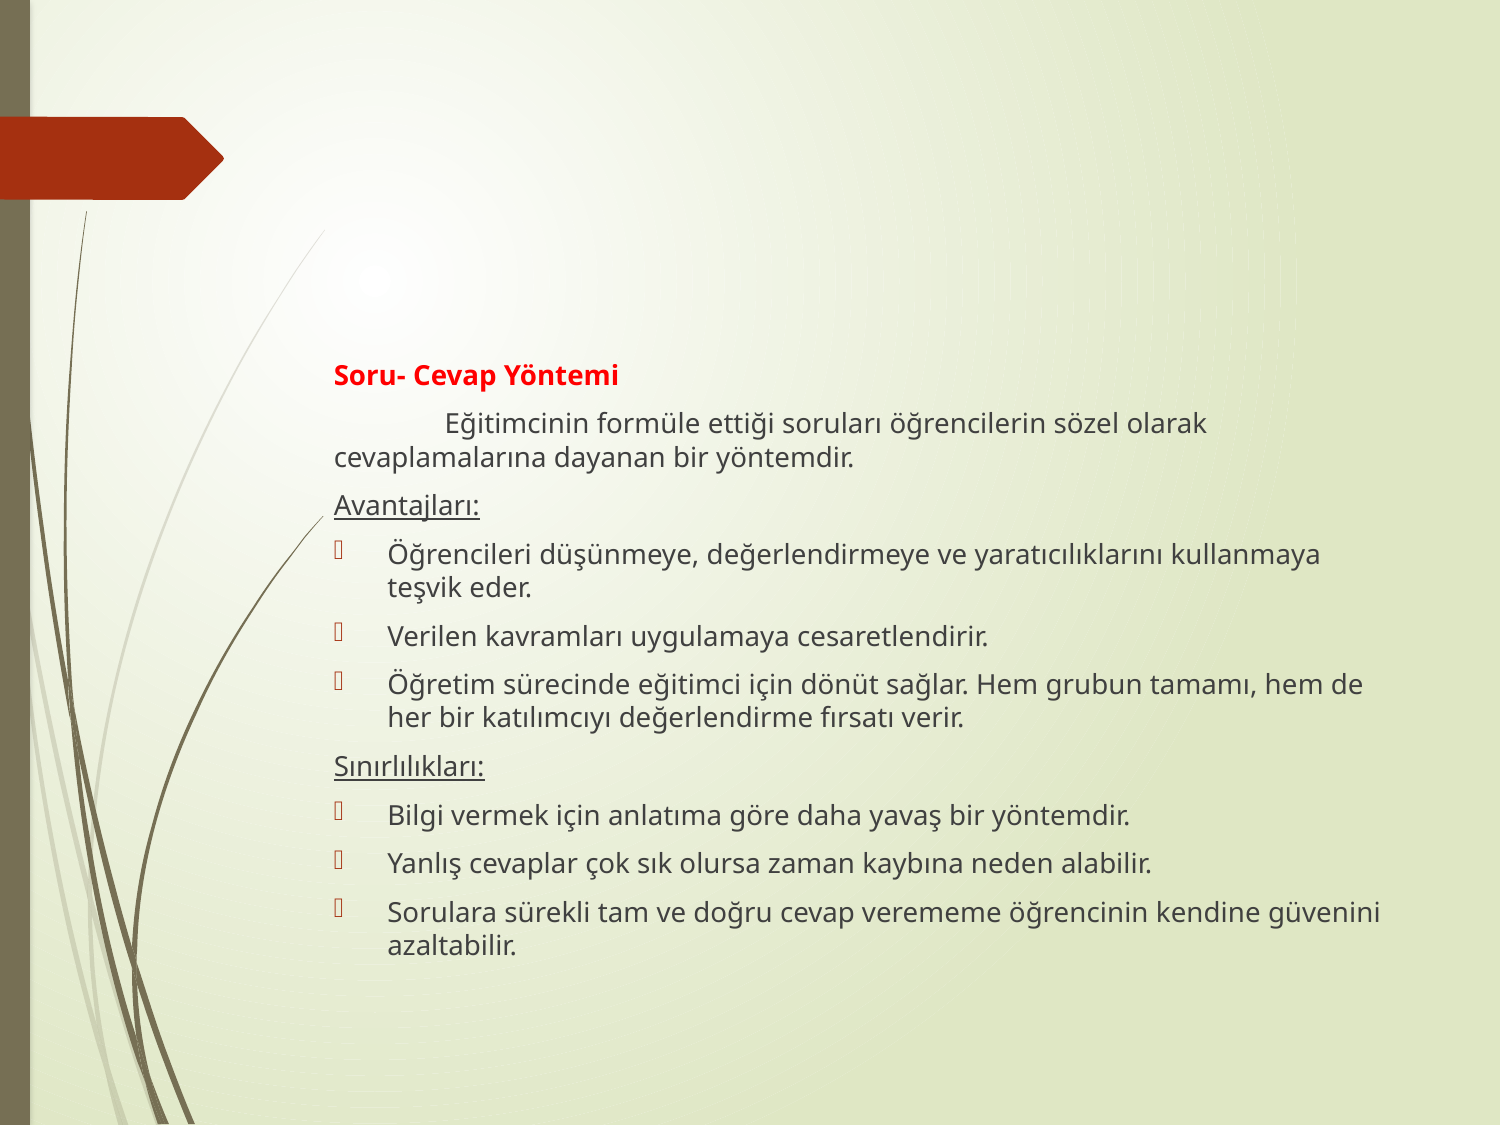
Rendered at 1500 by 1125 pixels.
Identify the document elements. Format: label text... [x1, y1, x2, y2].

list Soru- Cevap Yöntemi Eğitimcinin formüle ettiği soruları öğrencilerin sözel olarak cevaplamalarına dayanan bir yöntemdir. Avantajları: Öğrencileri düşünmeye, değerlendirmeye ve yaratıcılıklarını kullanmaya teşvik eder. Verilen kavramları uygulamaya cesaretlendirir. Öğretim sürecinde eğitimci için dönüt sağlar. Hem grubun tamamı, hem de her bir katılımcıyı değerlendirme fırsatı verir. Sınırlılıkları: Bilgi vermek için anlatıma göre daha yavaş bir yöntemdir. Yanlış cevaplar çok sık olursa zaman kaybına neden alabilir. Sorulara sürekli tam ve doğru cevap verememe öğrencinin kendine güvenini azaltabilir. [318, 350, 1400, 970]
